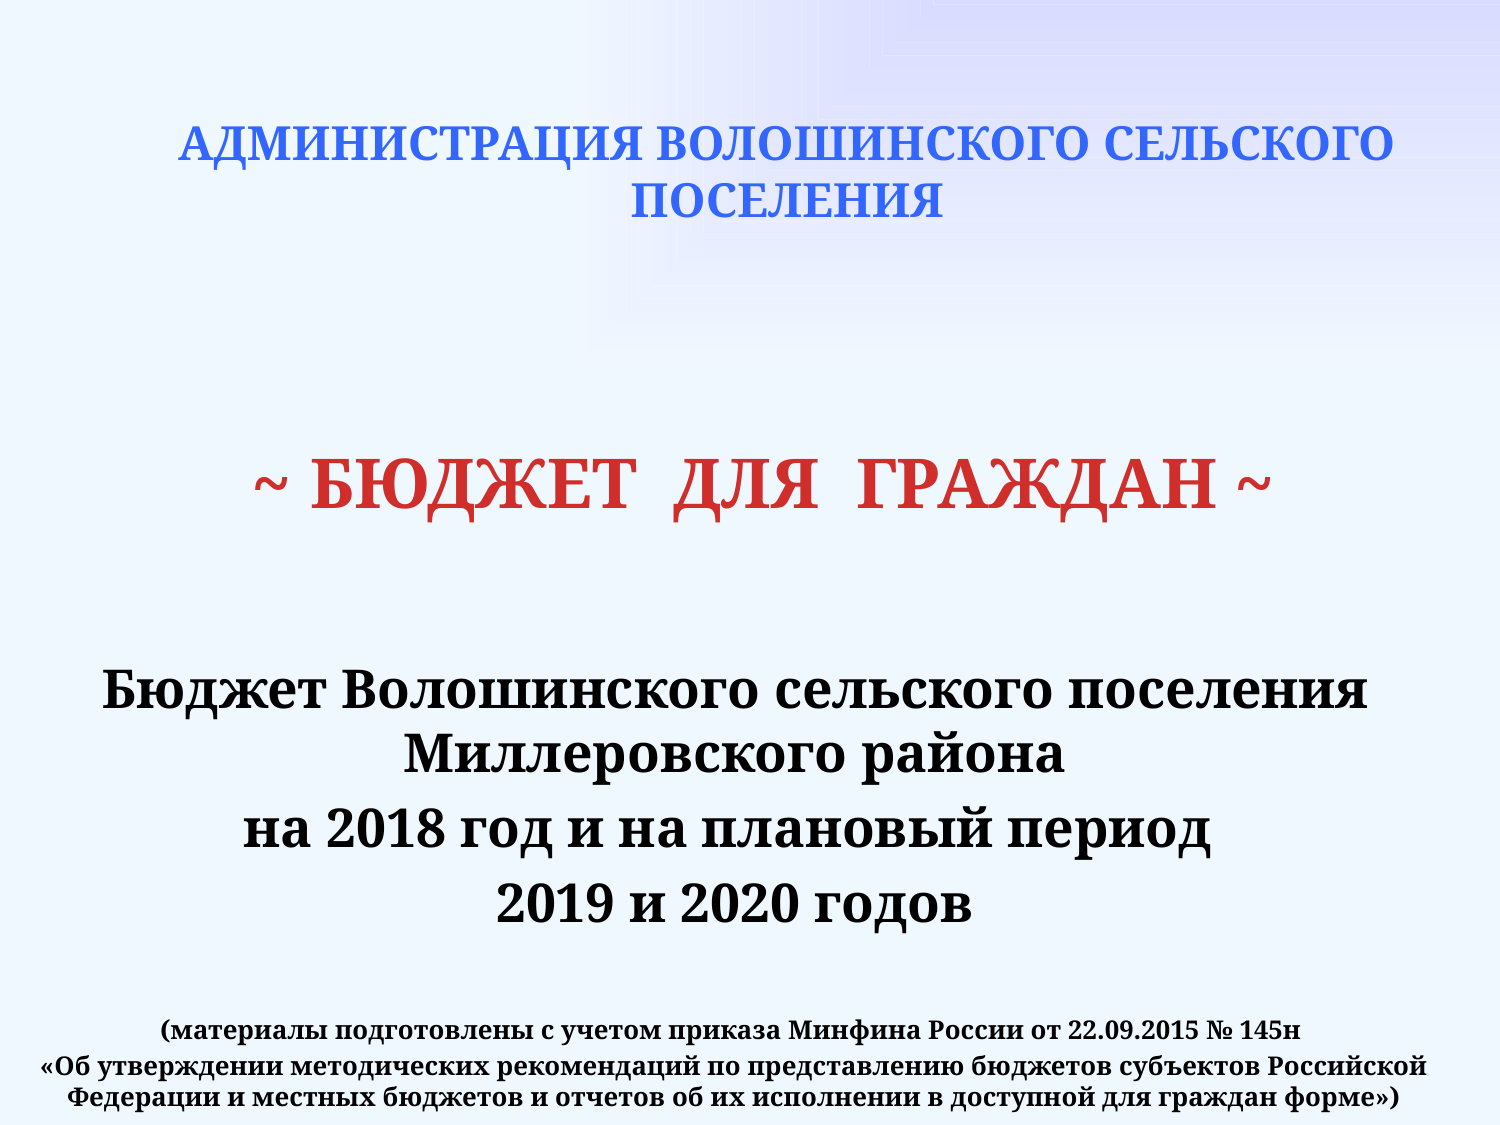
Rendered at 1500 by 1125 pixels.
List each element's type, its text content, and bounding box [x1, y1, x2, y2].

title АДМИНИСТРАЦИЯ ВОЛОШИНСКОГО СЕЛЬСКОГО ПОСЕЛЕНИЯ [93, 105, 1482, 411]
text_box ~ БЮДЖЕТ ДЛЯ ГРАЖДАН ~ [227, 432, 1290, 530]
subtitle Бюджет Волошинского сельского поселения Миллеровского района на 2018 год и на плановый период 2019 и 2020 годов (материалы подготовлены с учетом приказа Минфина России от 22.09.2015 № 145н «Об утверждении методических рекомендаций по представлению бюджетов субъектов Российской Федерации и местных бюджетов и отчетов об их исполнении в доступной для граждан форме») [0, 585, 1471, 1125]
